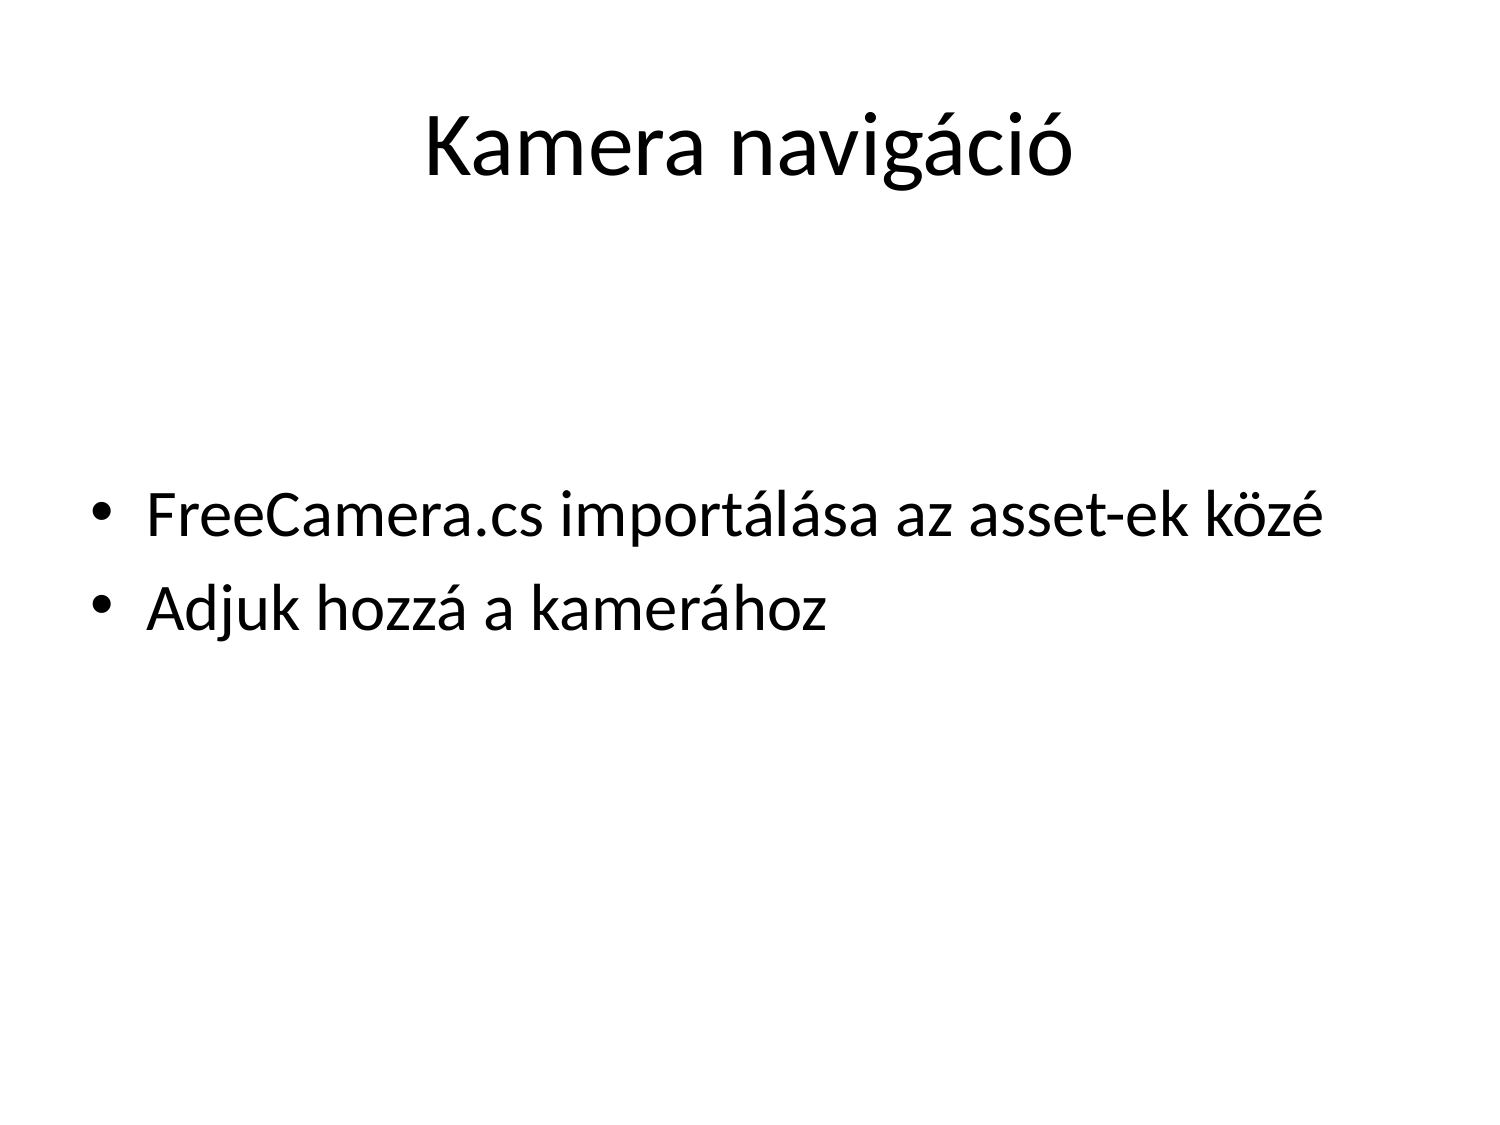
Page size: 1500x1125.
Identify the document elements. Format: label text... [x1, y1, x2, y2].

list FreeCamera.cs importálása az asset-ek közé Adjuk hozzá a kamerához [75, 462, 1425, 1005]
title Kamera navigáció [75, 45, 1425, 233]
